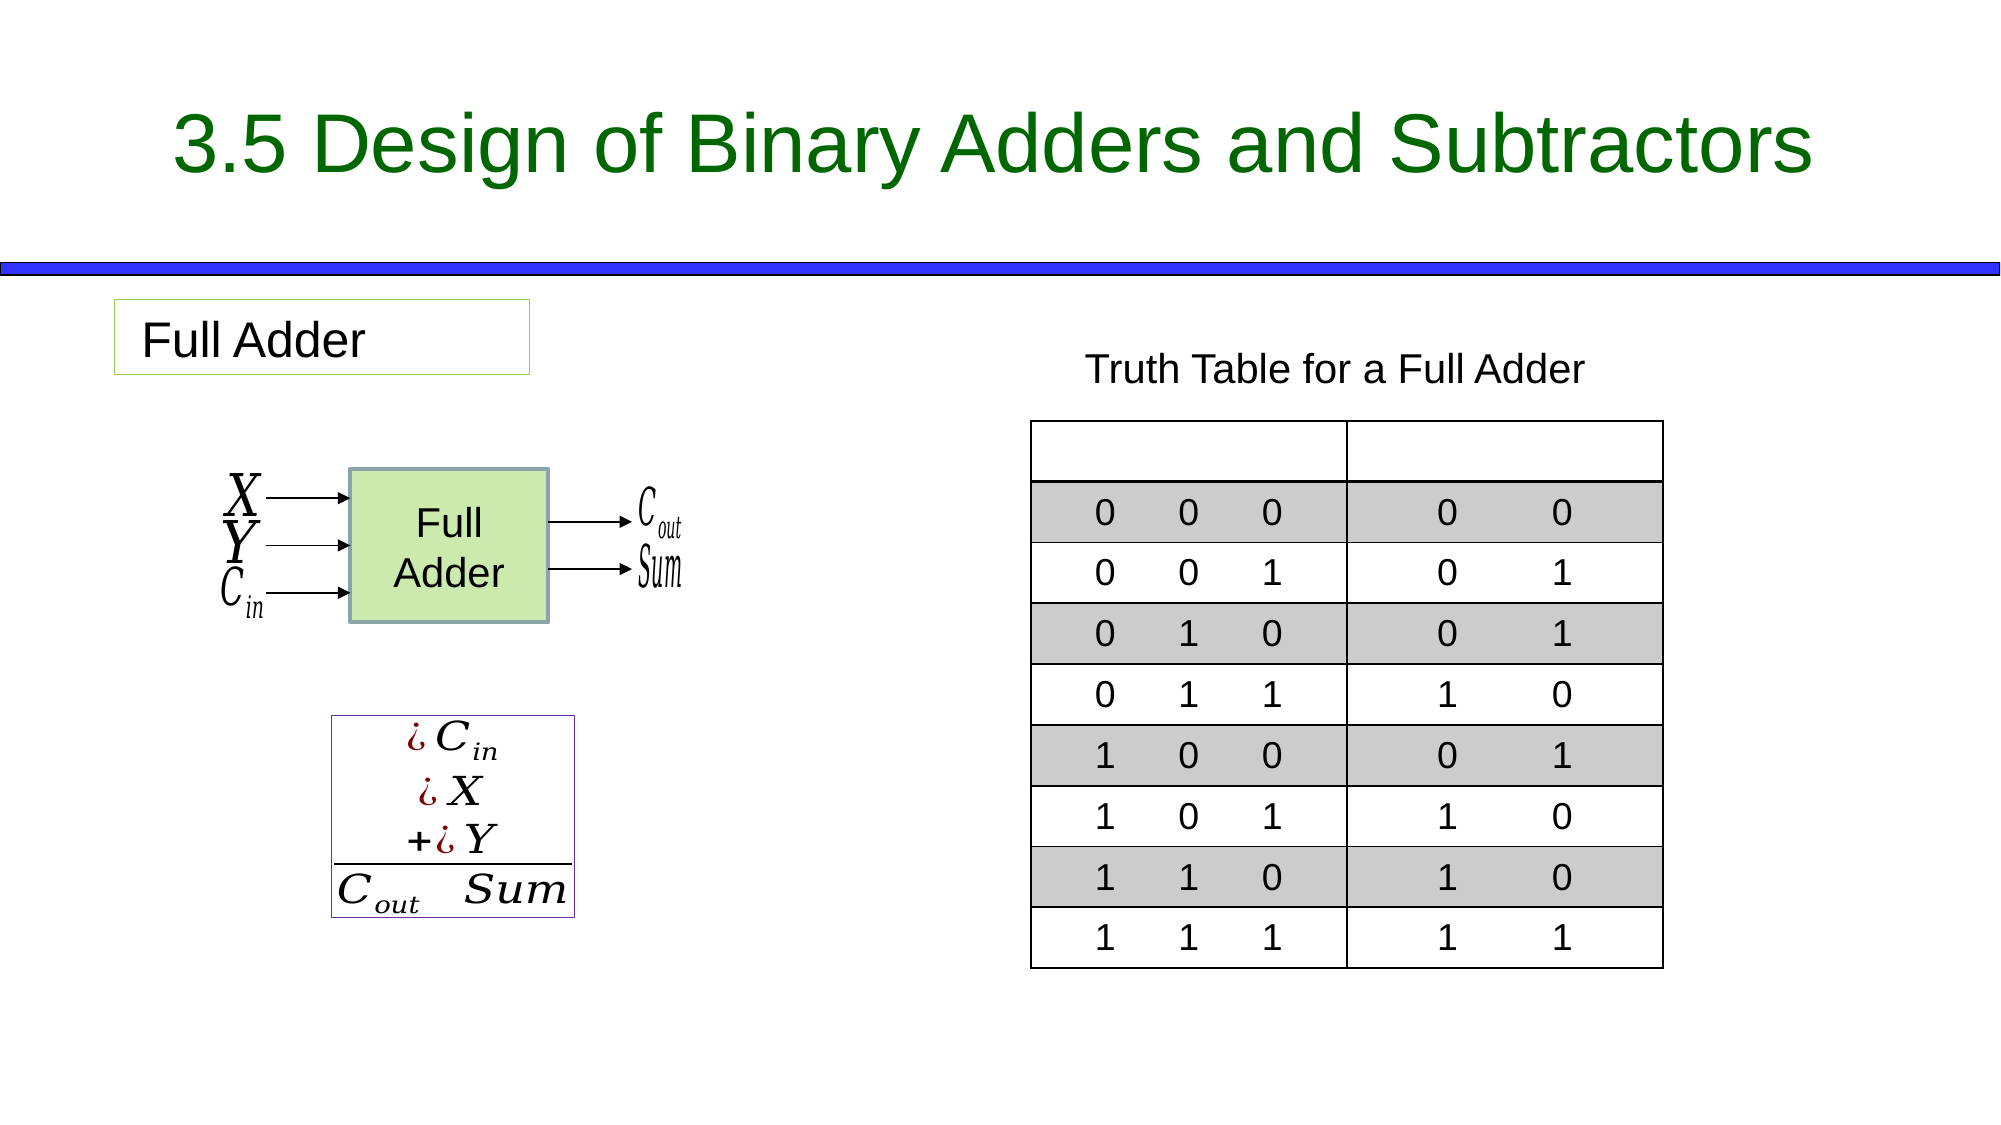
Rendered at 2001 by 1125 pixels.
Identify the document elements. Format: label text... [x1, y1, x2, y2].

title 3.5 Design of Binary Adders and Subtractors [7, 45, 1981, 233]
text_box Full Adder [114, 299, 530, 375]
text_box Truth Table for a Full Adder [1069, 334, 1625, 400]
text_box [220, 464, 684, 626]
